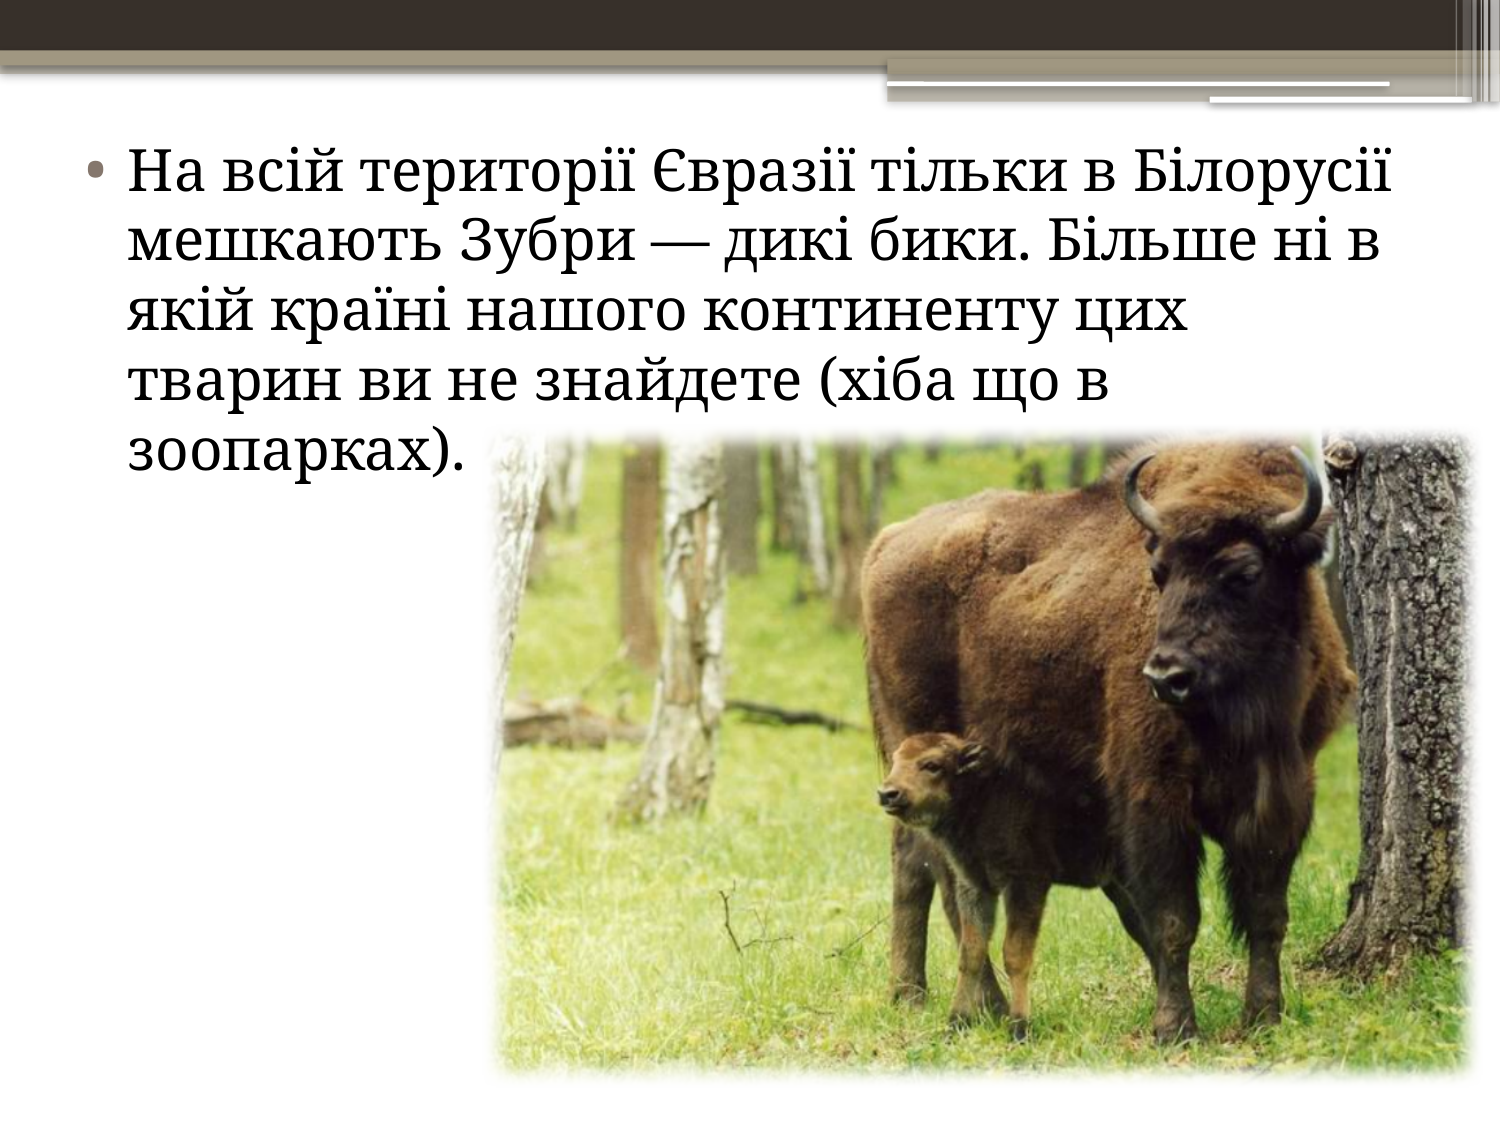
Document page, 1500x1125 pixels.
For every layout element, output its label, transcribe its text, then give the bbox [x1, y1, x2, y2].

picture [481, 424, 1483, 1088]
list На всій території Євразії тільки в Білорусії мешкають Зубри — дикі бики. Більше ні в якій країні нашого континенту цих тварин ви не знайдете (хіба що в зоопарках). [53, 125, 1412, 545]
